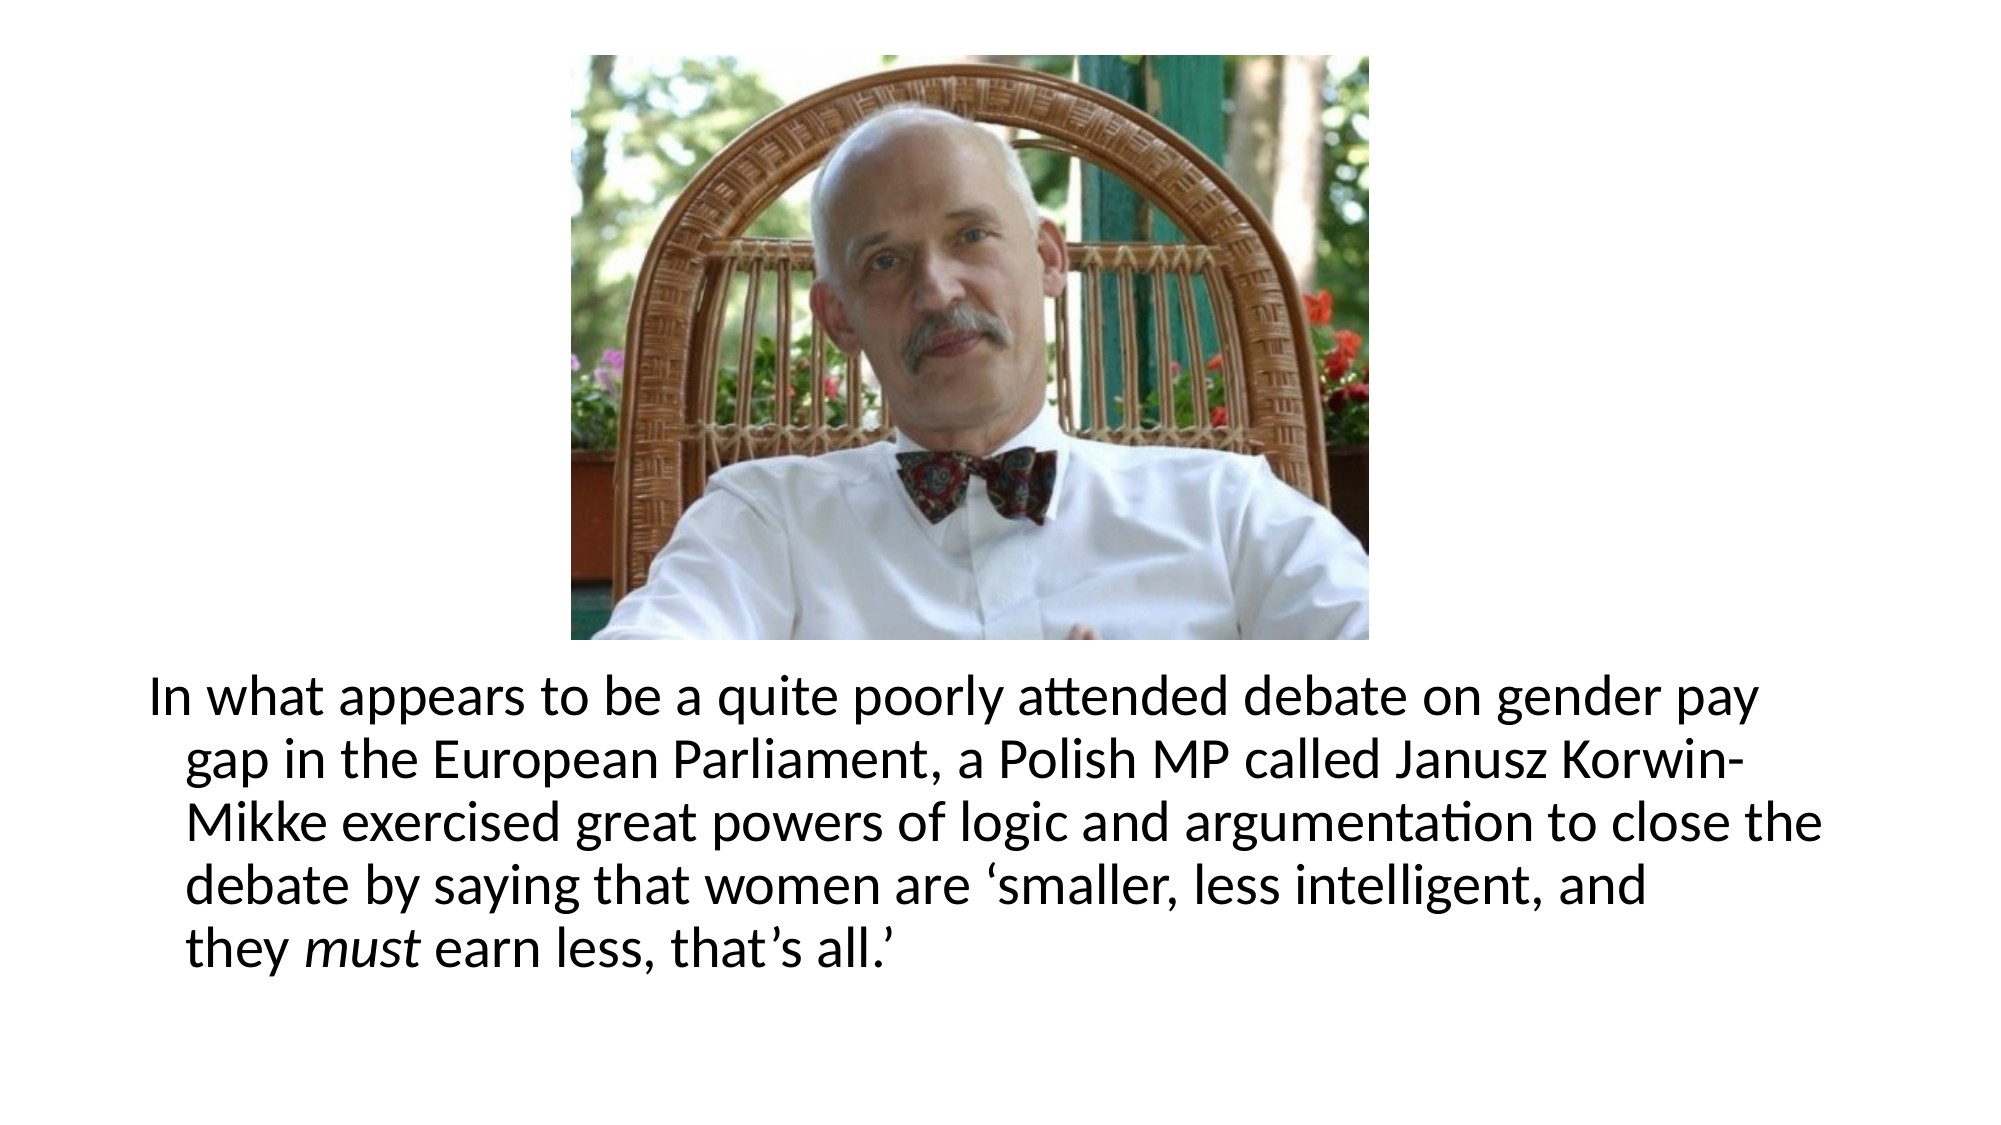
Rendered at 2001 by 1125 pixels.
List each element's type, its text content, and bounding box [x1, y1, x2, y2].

picture [571, 55, 1369, 641]
list In what appears to be a quite poorly attended debate on gender pay gap in the European Parliament, a Polish MP called Janusz Korwin-Mikke exercised great powers of logic and argumentation to close the debate by saying that women are ‘smaller, less intelligent, and they must earn less, that’s all.’ [133, 657, 1859, 1010]
